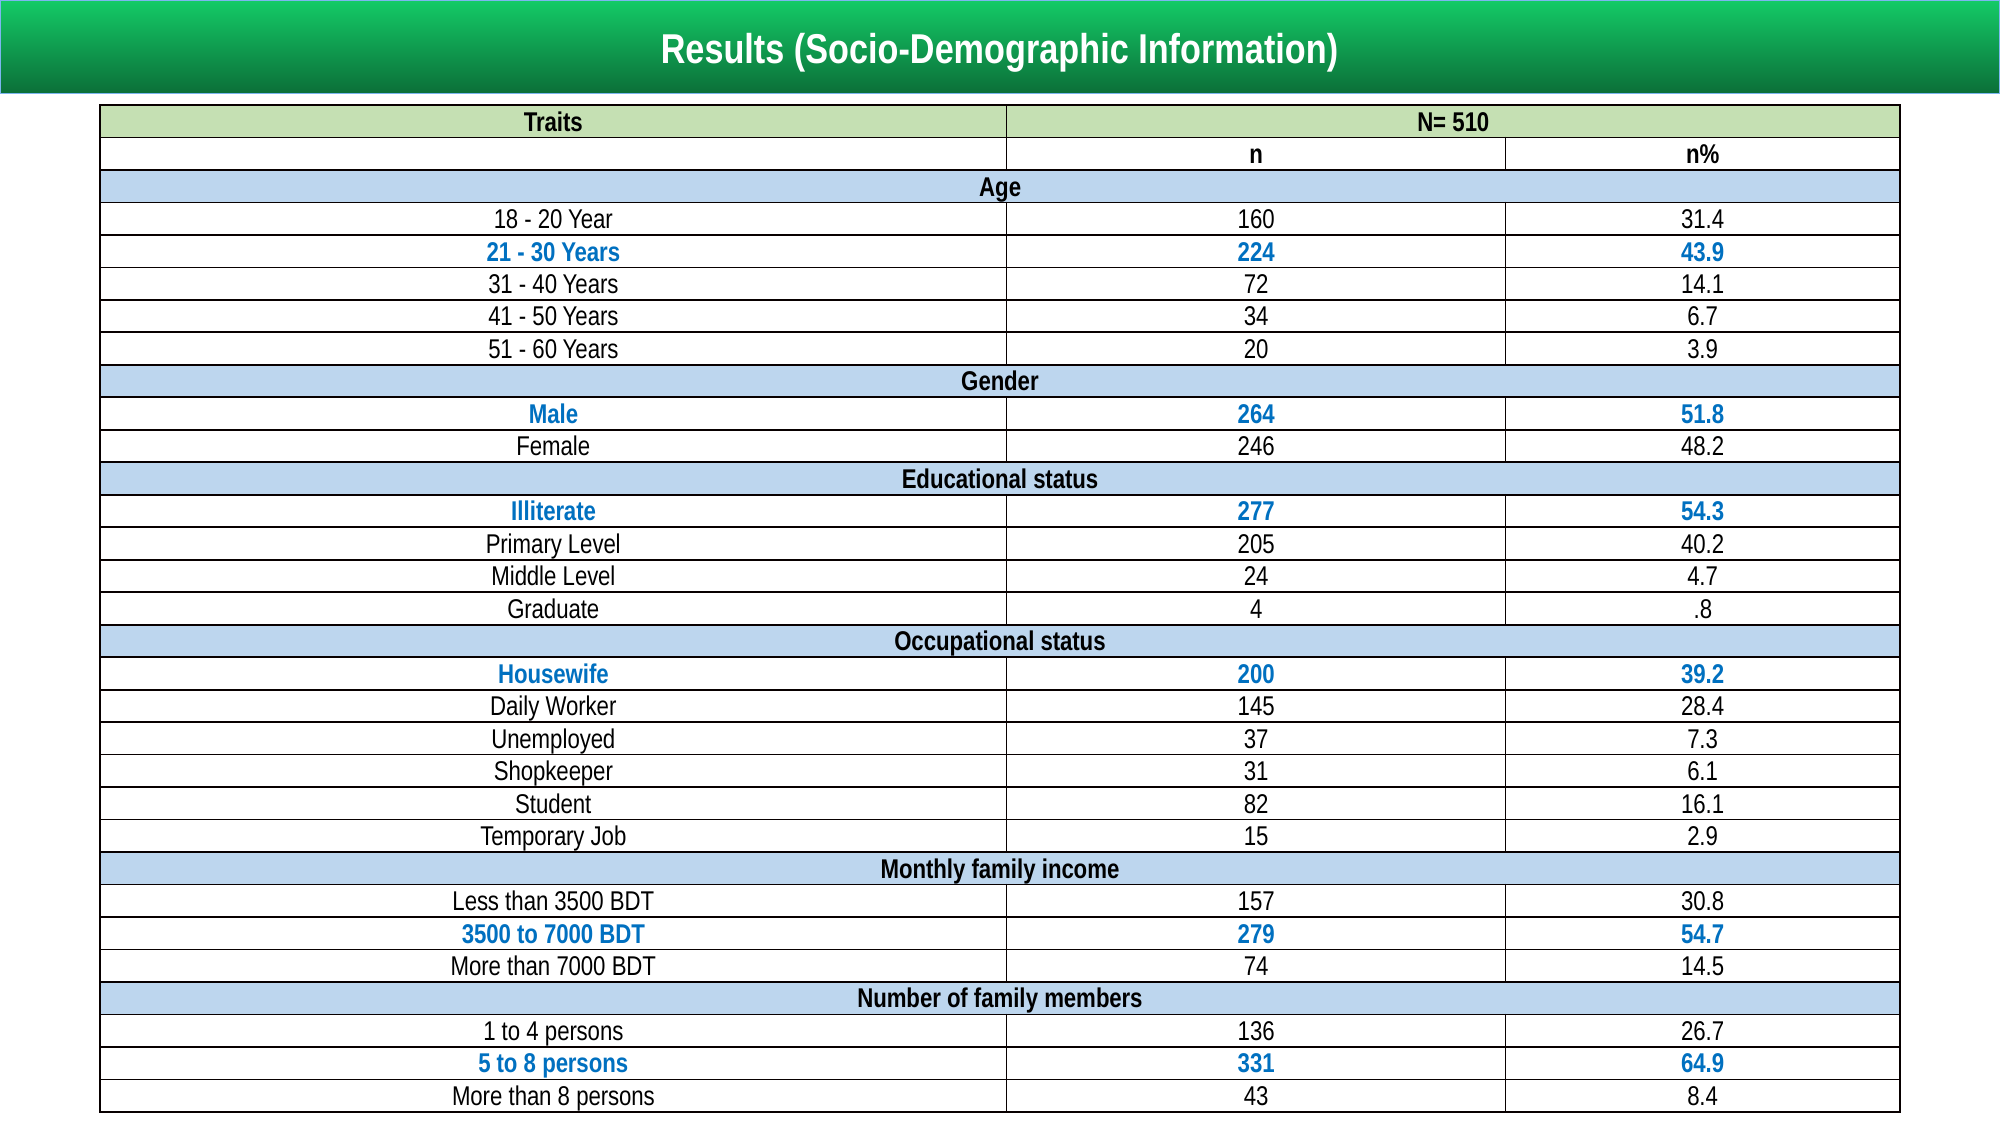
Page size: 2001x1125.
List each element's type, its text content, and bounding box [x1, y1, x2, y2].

table_cell 41 - 50 Years [101, 301, 1006, 331]
table_cell 30.8 [1506, 885, 1899, 916]
table_cell Illiterate [101, 496, 1006, 526]
table_cell 157 [1007, 885, 1505, 916]
table_cell 200 [1007, 658, 1505, 689]
table_cell 28.4 [1506, 691, 1899, 721]
table_cell 54.3 [1506, 496, 1899, 526]
table_cell 51 - 60 Years [101, 333, 1006, 364]
table_cell 74 [1007, 950, 1505, 981]
table_cell 21 - 30 Years [101, 236, 1006, 267]
table_cell Occupational status [101, 626, 1899, 656]
table_cell 224 [1007, 236, 1505, 267]
table_cell [101, 138, 1006, 169]
table_cell 264 [1007, 398, 1505, 429]
table_header N= 510 [1007, 106, 1899, 137]
table_cell Primary Level [101, 528, 1006, 559]
table_cell Middle Level [101, 561, 1006, 591]
table_cell 51.8 [1506, 398, 1899, 429]
table_cell 4.7 [1506, 561, 1899, 591]
table_cell 54.7 [1506, 918, 1899, 949]
table_cell Gender [101, 366, 1899, 396]
table_cell 43 [1007, 1080, 1505, 1111]
table_cell 160 [1007, 203, 1505, 234]
table_cell 331 [1007, 1048, 1505, 1079]
table_cell Graduate [101, 593, 1006, 624]
table_cell .8 [1506, 593, 1899, 624]
table_cell Number of family members [101, 983, 1899, 1014]
text_box Results (Socio-Demographic Information) [0, 0, 2000, 94]
table_cell More than 7000 BDT [101, 950, 1006, 981]
table_cell 279 [1007, 918, 1505, 949]
table_cell 40.2 [1506, 528, 1899, 559]
table_cell n [1007, 138, 1505, 169]
table_cell n% [1506, 138, 1899, 169]
table_header Traits [101, 106, 1006, 137]
table_cell 72 [1007, 268, 1505, 299]
table_cell 18 - 20 Year [101, 203, 1006, 234]
table_cell Male [101, 398, 1006, 429]
table_cell Female [101, 431, 1006, 461]
slide_number [1505, 1024, 1973, 1103]
table_cell 15 [1007, 820, 1505, 851]
table_cell 205 [1007, 528, 1505, 559]
table_cell More than 8 persons [101, 1080, 1006, 1111]
table_cell 24 [1007, 561, 1505, 591]
table_cell 20 [1007, 333, 1505, 364]
table_cell 246 [1007, 431, 1505, 461]
table_cell 277 [1007, 496, 1505, 526]
table_cell 31 - 40 Years [101, 268, 1006, 299]
table_cell Housewife [101, 658, 1006, 689]
table_cell 3500 to 7000 BDT [101, 918, 1006, 949]
table_cell Monthly family income [101, 853, 1899, 884]
table_cell 1 to 4 persons [101, 1015, 1006, 1046]
table_cell 43.9 [1506, 236, 1899, 267]
table_cell 2.9 [1506, 820, 1899, 851]
table_cell Temporary Job [101, 820, 1006, 851]
table_cell 34 [1007, 301, 1505, 331]
table_cell 6.1 [1506, 755, 1899, 786]
table_cell Age [101, 171, 1899, 202]
table_cell 3.9 [1506, 333, 1899, 364]
table_cell Less than 3500 BDT [101, 885, 1006, 916]
table_cell 4 [1007, 593, 1505, 624]
table_cell Educational status [101, 463, 1899, 494]
table_cell Shopkeeper [101, 755, 1006, 786]
table_cell 48.2 [1506, 431, 1899, 461]
table_cell 31.4 [1506, 203, 1899, 234]
table_cell 14.5 [1506, 950, 1899, 981]
table_cell Student [101, 788, 1006, 819]
table_cell 31 [1007, 755, 1505, 786]
table_cell 5 to 8 persons [101, 1048, 1006, 1079]
table_cell 6.7 [1506, 301, 1899, 331]
table_cell 8.4 [1506, 1103, 1899, 1111]
table_cell Unemployed [101, 723, 1006, 754]
table_cell Daily Worker [101, 691, 1006, 721]
table_cell 39.2 [1506, 658, 1899, 689]
table_cell 14.1 [1506, 268, 1899, 299]
table_cell 16.1 [1506, 788, 1899, 819]
table_cell 136 [1007, 1015, 1505, 1046]
table_cell 37 [1007, 723, 1505, 754]
table_cell 82 [1007, 788, 1505, 819]
table_cell 145 [1007, 691, 1505, 721]
table_cell 7.3 [1506, 723, 1899, 754]
table_cell 26.7 [1506, 1015, 1899, 1024]
